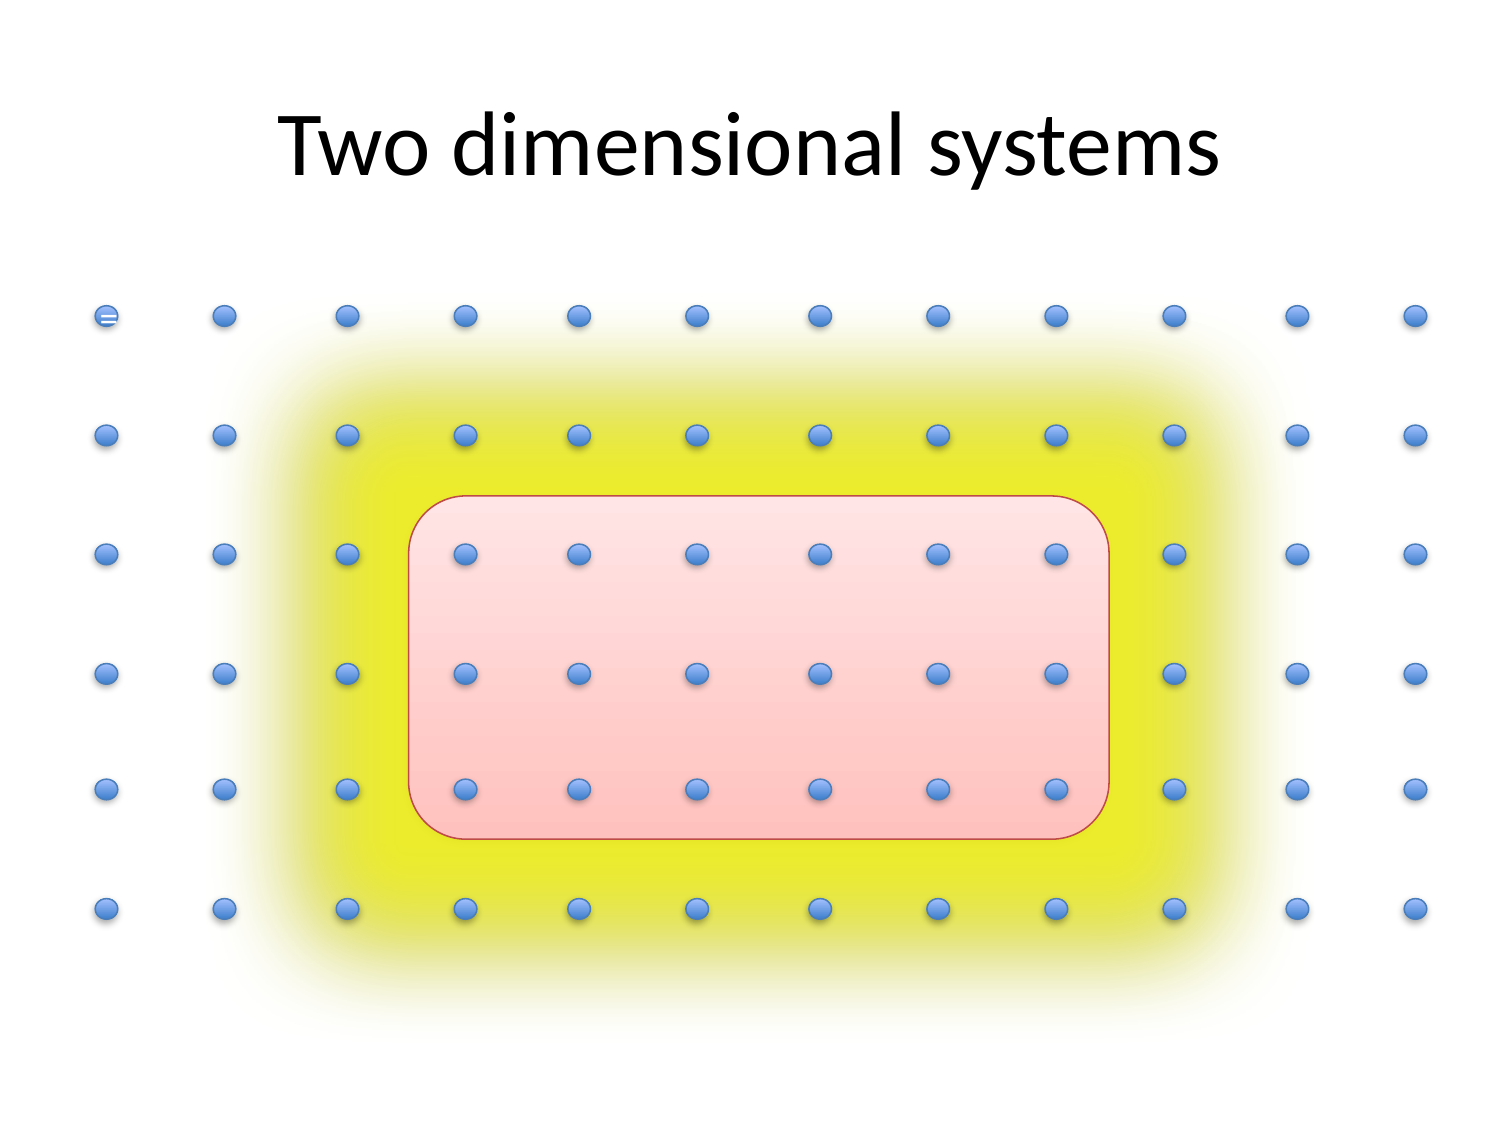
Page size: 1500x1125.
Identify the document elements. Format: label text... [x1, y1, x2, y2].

text_box [926, 424, 951, 447]
text_box [94, 778, 119, 801]
text_box [685, 778, 710, 801]
text_box [567, 778, 592, 801]
text_box [1044, 543, 1069, 566]
title Two dimensional systems [75, 45, 1425, 233]
text_box = [94, 304, 119, 328]
text_box [685, 424, 710, 447]
text_box [1285, 424, 1310, 447]
text_box [1285, 778, 1310, 801]
text_box [335, 543, 360, 566]
text_box [335, 662, 360, 685]
text_box [808, 543, 833, 566]
text_box [407, 495, 1110, 840]
text_box [1162, 778, 1187, 801]
text_box [1044, 304, 1069, 328]
text_box [808, 424, 833, 447]
text_box [94, 424, 119, 447]
text_box [926, 543, 951, 566]
text_box [335, 304, 360, 328]
text_box [1403, 304, 1428, 328]
text_box [926, 662, 951, 685]
text_box [808, 778, 833, 801]
text_box [94, 662, 119, 685]
text_box [1162, 662, 1187, 685]
text_box [808, 662, 833, 685]
text_box [1162, 897, 1187, 921]
text_box [567, 543, 592, 566]
text_box [94, 897, 119, 921]
text_box [453, 662, 478, 685]
text_box [808, 897, 833, 921]
text_box [1162, 543, 1187, 566]
text_box [1044, 662, 1069, 685]
text_box [808, 304, 833, 328]
text_box [335, 424, 360, 447]
text_box [685, 304, 710, 328]
text_box [1285, 304, 1310, 328]
text_box [567, 897, 592, 921]
text_box [1044, 424, 1069, 447]
text_box [1403, 424, 1428, 447]
text_box [453, 304, 478, 328]
text_box [212, 897, 237, 921]
text_box [1403, 778, 1428, 801]
text_box [453, 897, 478, 921]
text_box [926, 897, 951, 921]
text_box [1403, 662, 1428, 685]
text_box [567, 424, 592, 447]
text_box [212, 424, 237, 447]
text_box [567, 304, 592, 328]
text_box [1403, 543, 1428, 566]
text_box [212, 543, 237, 566]
text_box [335, 778, 360, 801]
text_box [685, 543, 710, 566]
text_box [567, 662, 592, 685]
text_box [212, 304, 237, 328]
text_box [1162, 424, 1187, 447]
text_box [926, 778, 951, 801]
text_box [453, 778, 478, 801]
text_box [1285, 662, 1310, 685]
text_box [1285, 543, 1310, 566]
text_box [685, 662, 710, 685]
text_box [212, 662, 237, 685]
text_box [94, 543, 119, 566]
text_box [926, 304, 951, 328]
text_box [453, 543, 478, 566]
text_box [685, 897, 710, 921]
text_box [212, 778, 237, 801]
text_box [1162, 304, 1187, 328]
text_box [1044, 897, 1069, 921]
text_box [453, 424, 478, 447]
text_box [335, 897, 360, 921]
text_box [1403, 897, 1428, 921]
text_box [1044, 778, 1069, 801]
text_box [1285, 897, 1310, 921]
